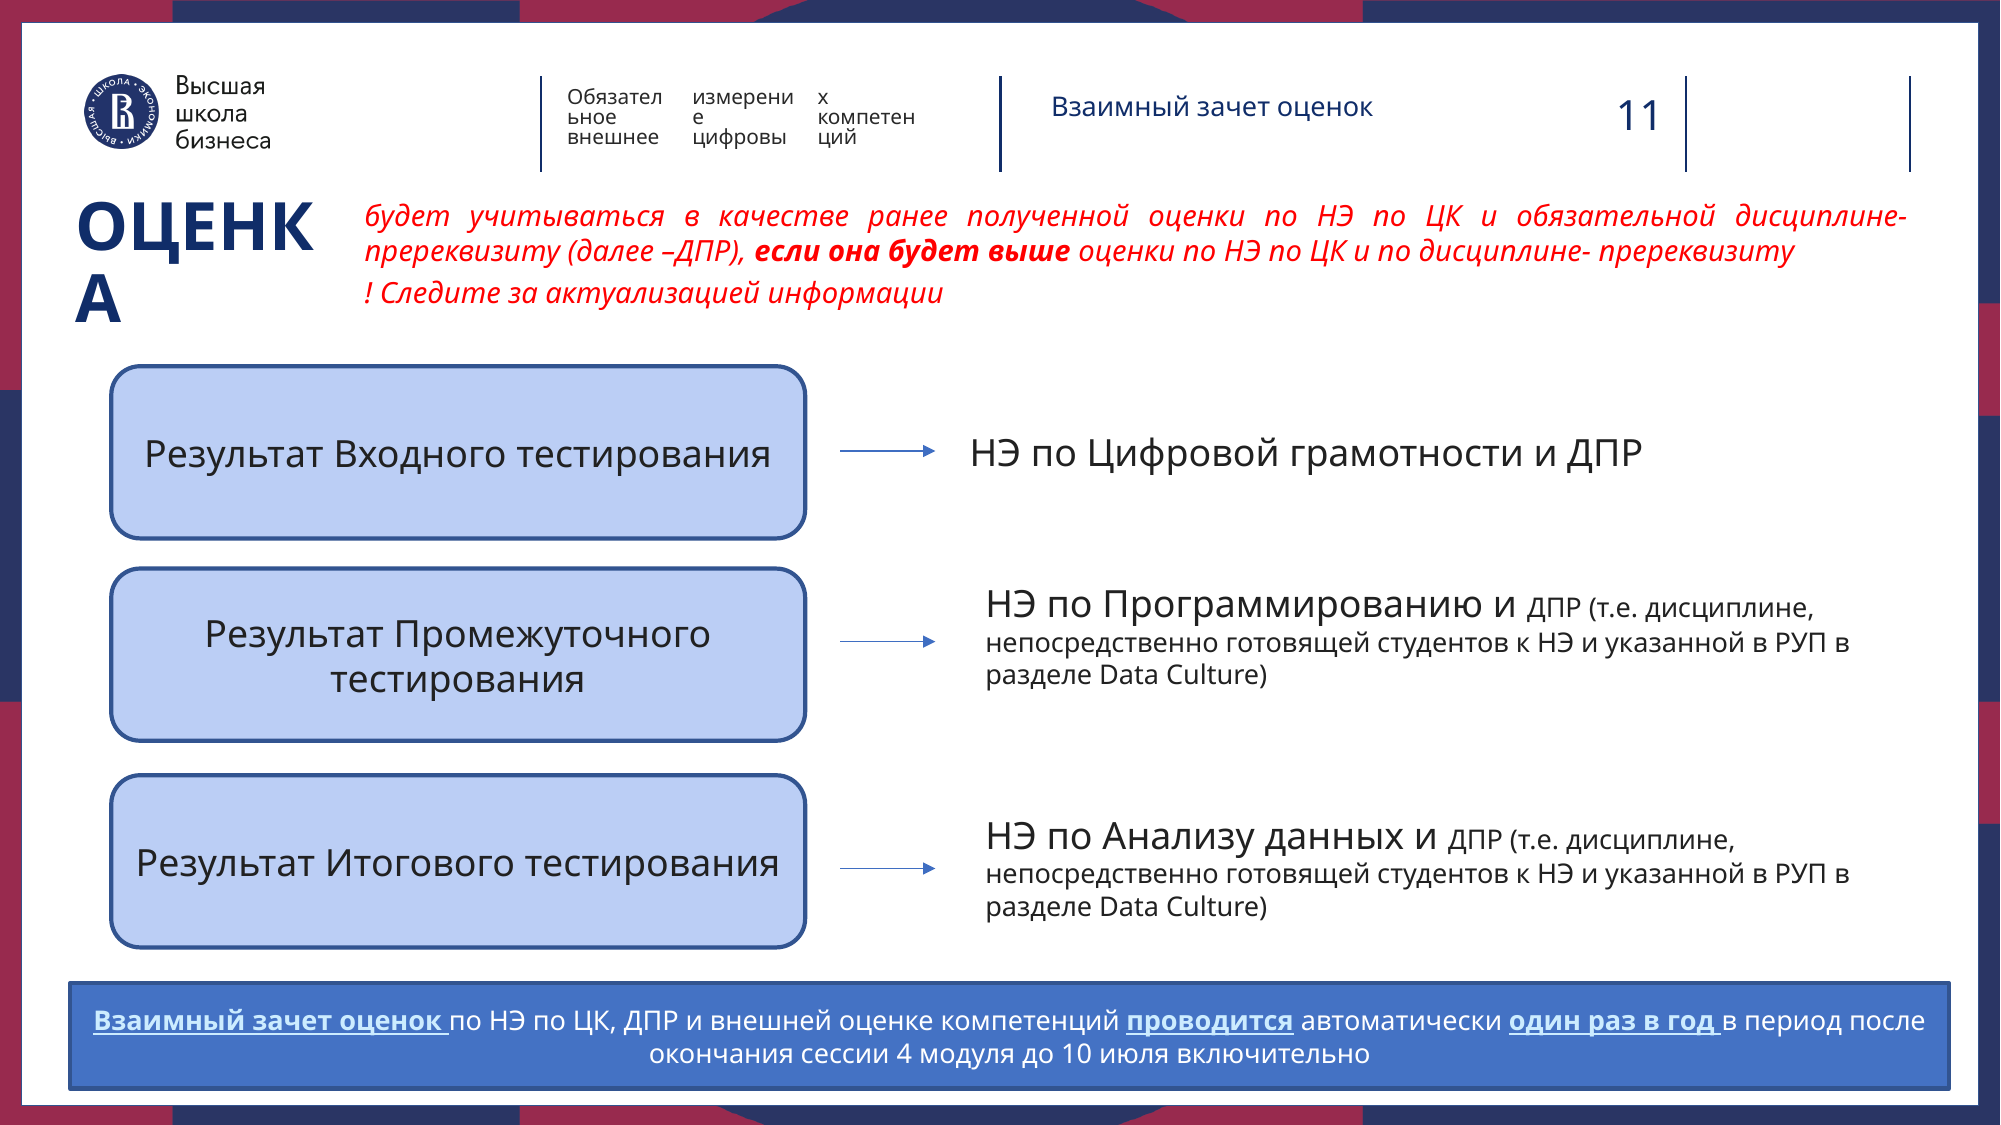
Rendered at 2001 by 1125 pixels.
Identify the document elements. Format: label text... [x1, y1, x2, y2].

text_box Результат Промежуточного тестирования [109, 566, 808, 743]
text_box будет учитываться в качестве ранее полученной оценки по НЭ по ЦК и обязательной дисциплине- пререквизиту (далее –ДПР), если она будет выше оценки по НЭ по ЦК и по дисциплине- пререквизиту [349, 189, 1924, 267]
text_box ОЦЕНКА [60, 185, 335, 277]
text_box НЭ по Программированию и ДПР (т.е. дисциплине, непосредственно готовящей студентов к НЭ и указанной в РУП в разделе Data Culture) [970, 572, 1971, 698]
text_box Результат Итогового тестирования [109, 773, 808, 950]
text_box Взаимный зачет оценок [1036, 81, 1614, 129]
text_box Взаимный зачет оценок по НЭ по ЦК, ДПР и внешней оценке компетенций проводится автоматически один раз в год в период после окончания сессии 4 модуля до 10 июля включительно [68, 981, 1951, 1091]
text_box Результат Входного тестирования [109, 364, 808, 541]
text_box НЭ по Цифровой грамотности и ДПР [954, 421, 1955, 481]
text_box ! Следите за актуализацией информации [349, 267, 1924, 317]
list Обязательное внешнее измерение цифровых компетенций [559, 81, 931, 148]
text_box НЭ по Анализу данных и ДПР (т.е. дисциплине, непосредственно готовящей студентов к НЭ и указанной в РУП в разделе Data Culture) [970, 804, 1971, 987]
picture [0, 0, 2000, 1125]
